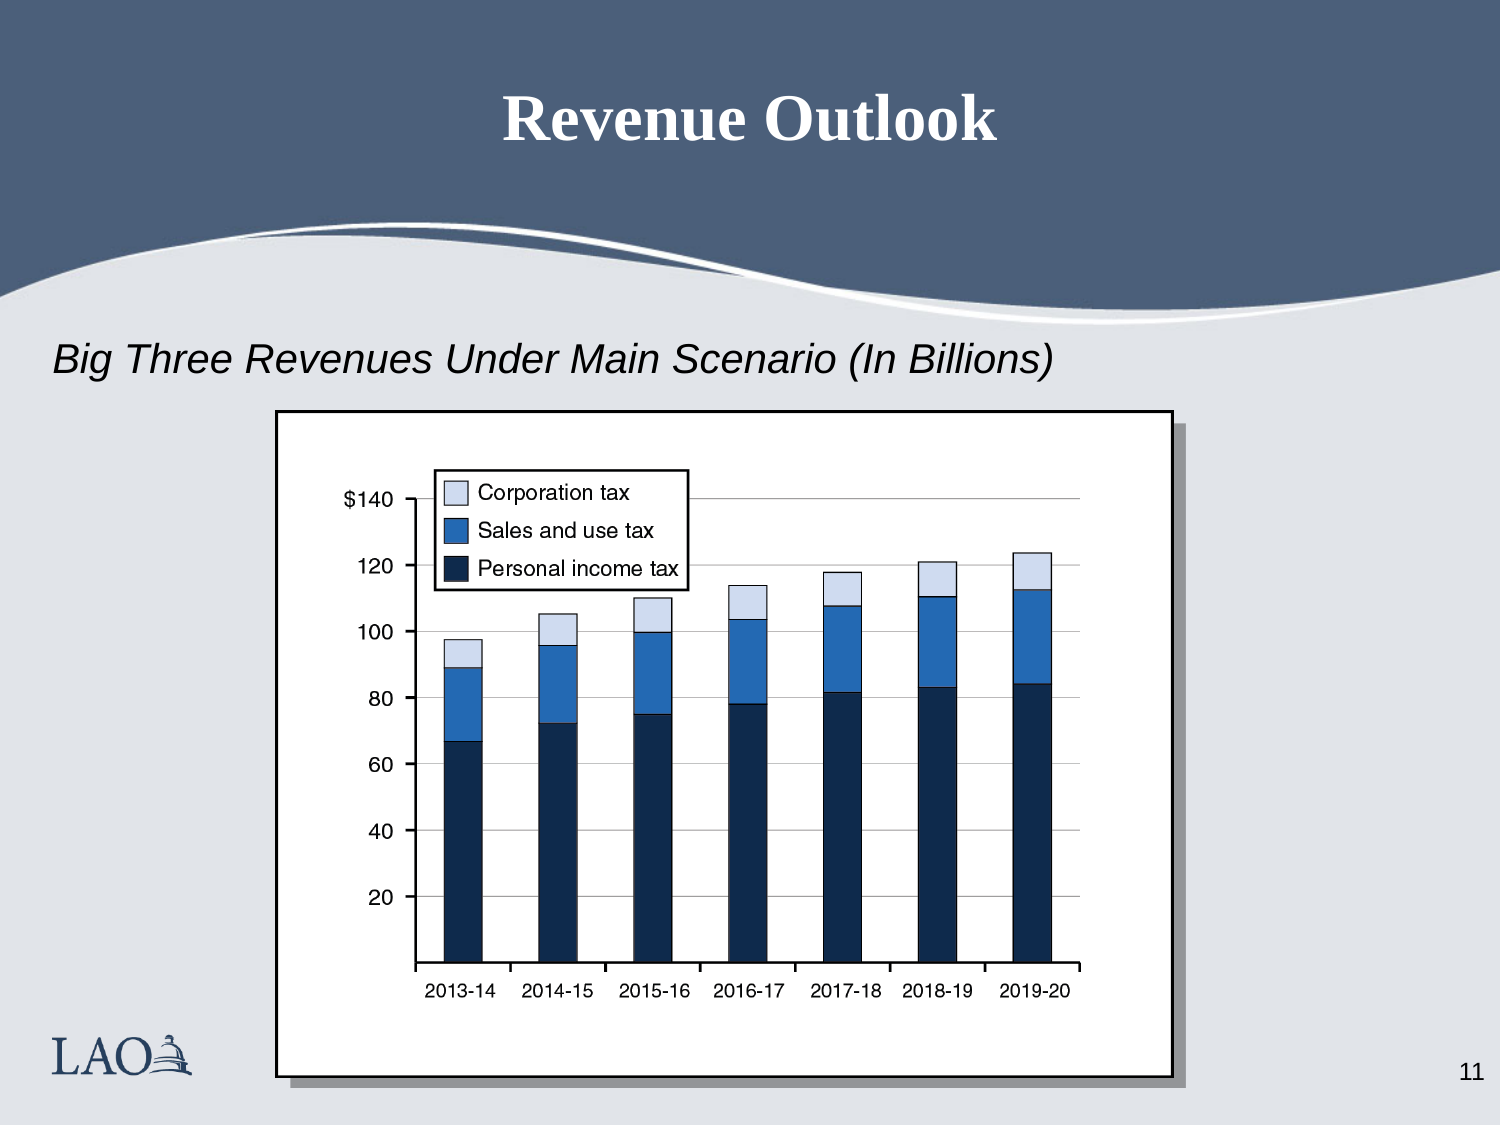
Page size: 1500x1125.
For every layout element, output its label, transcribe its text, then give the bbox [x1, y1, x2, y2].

subtitle Big Three Revenues Under Main Scenario (In Billions) [37, 324, 1500, 400]
title Revenue Outlook [75, 39, 1425, 188]
picture [0, 0, 1500, 1125]
slide_number 10 [1149, 1040, 1500, 1100]
